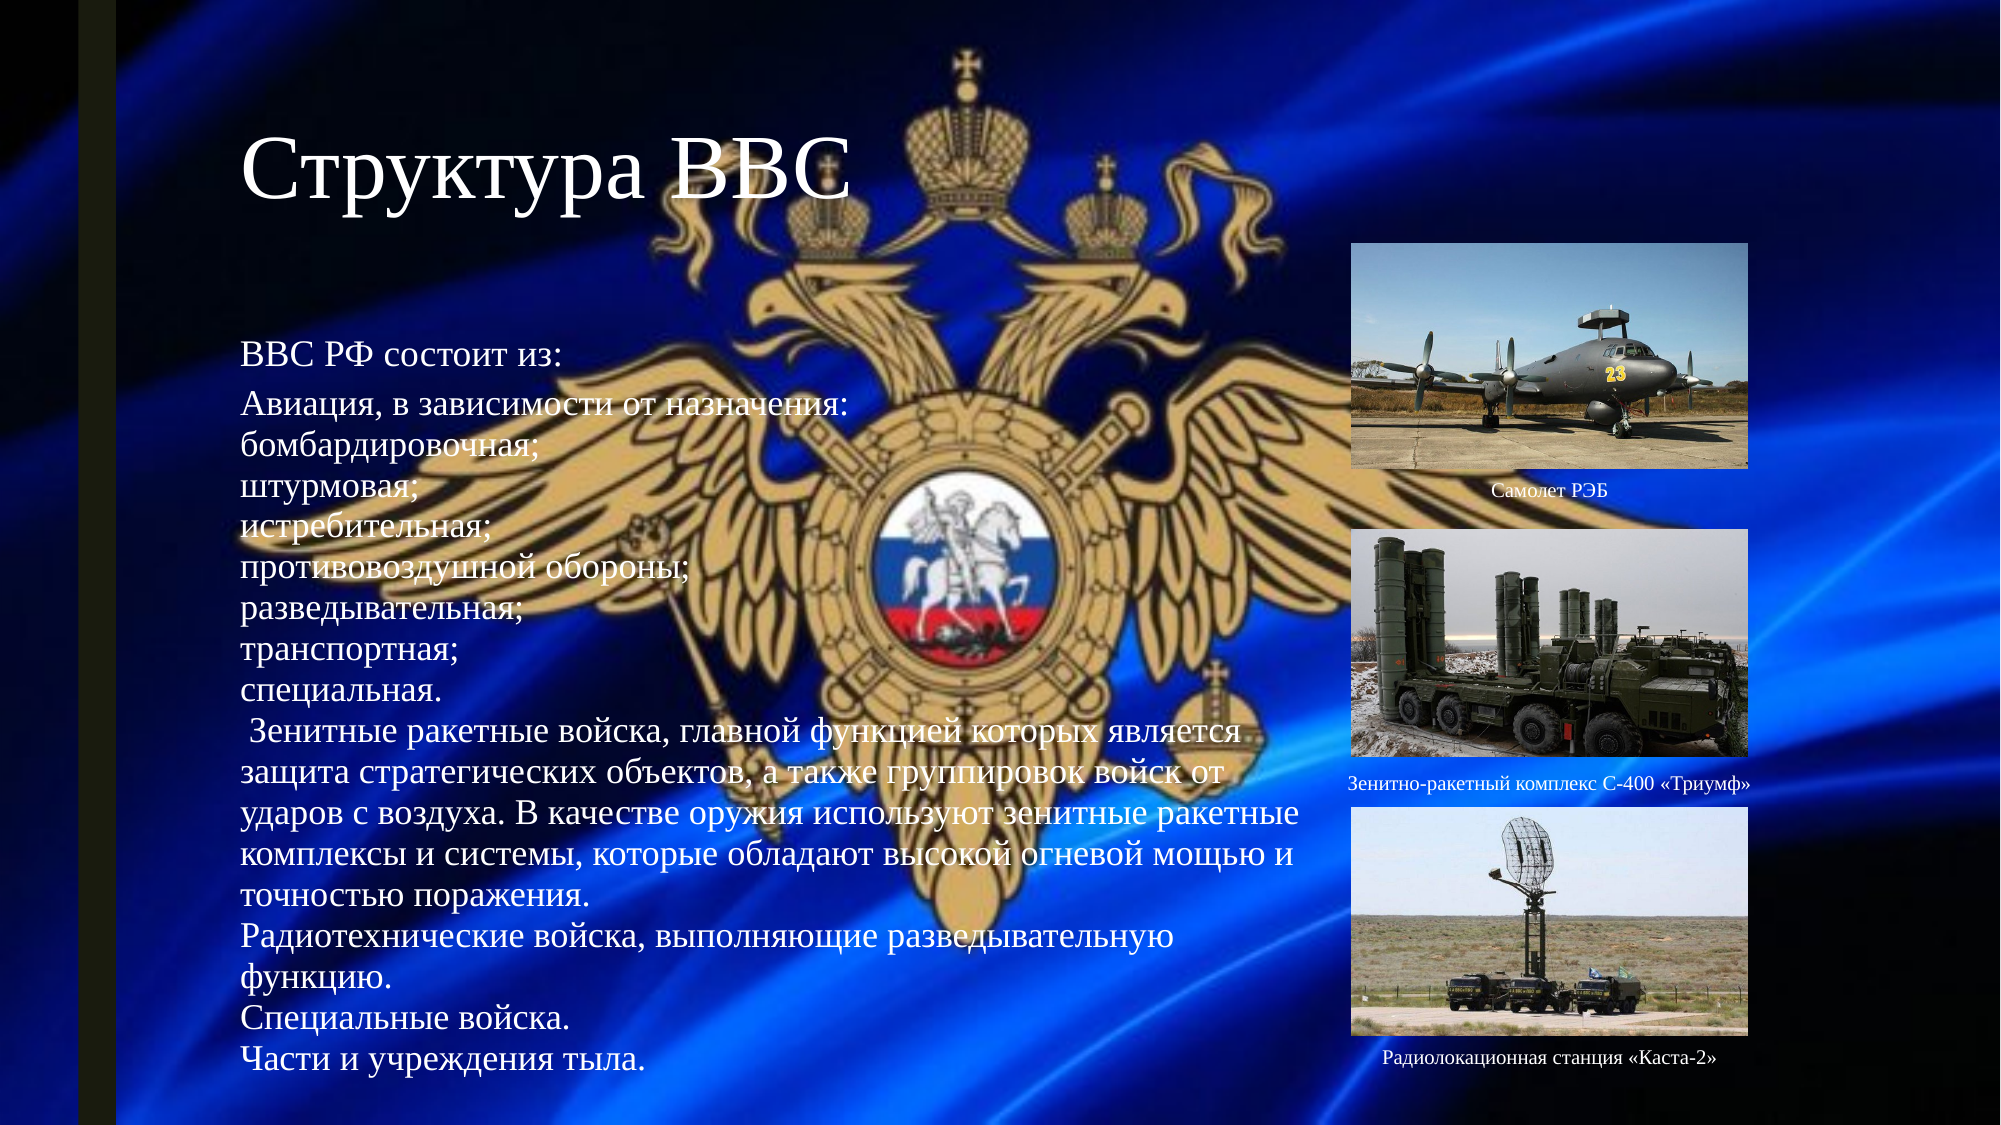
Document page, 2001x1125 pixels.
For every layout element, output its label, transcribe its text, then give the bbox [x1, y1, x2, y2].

title Структура ВВC [225, 112, 1800, 357]
text_box Самолет РЭБ [1433, 469, 1666, 509]
text_box Зенитно-ракетный комплекс С-400 «Триумф» [1327, 761, 1772, 802]
picture [0, 0, 78, 1125]
text_box ВВС РФ состоит из: [224, 321, 591, 382]
picture [116, 0, 2001, 1125]
text_box Радиолокационная станция «Каста-2» [1351, 1036, 1748, 1076]
list Авиация, в зависимости от назначения: бомбардировочная; штурмовая; истребительная; противовоздушной обороны; разведывательная; транспортная; специальная. Зенитные ракетные войска, главной функцией которых является защита стратегических объектов, а также группировок войск от ударов с воздуха. В качестве оружия используют зенитные ракетные комплексы и системы, которые обладают высокой огневой мощью и точностью поражения. Радиотехнические войска, выполняющие разведывательную функцию. Специальные войска. Части и учреждения тыла. [225, 375, 1320, 1088]
